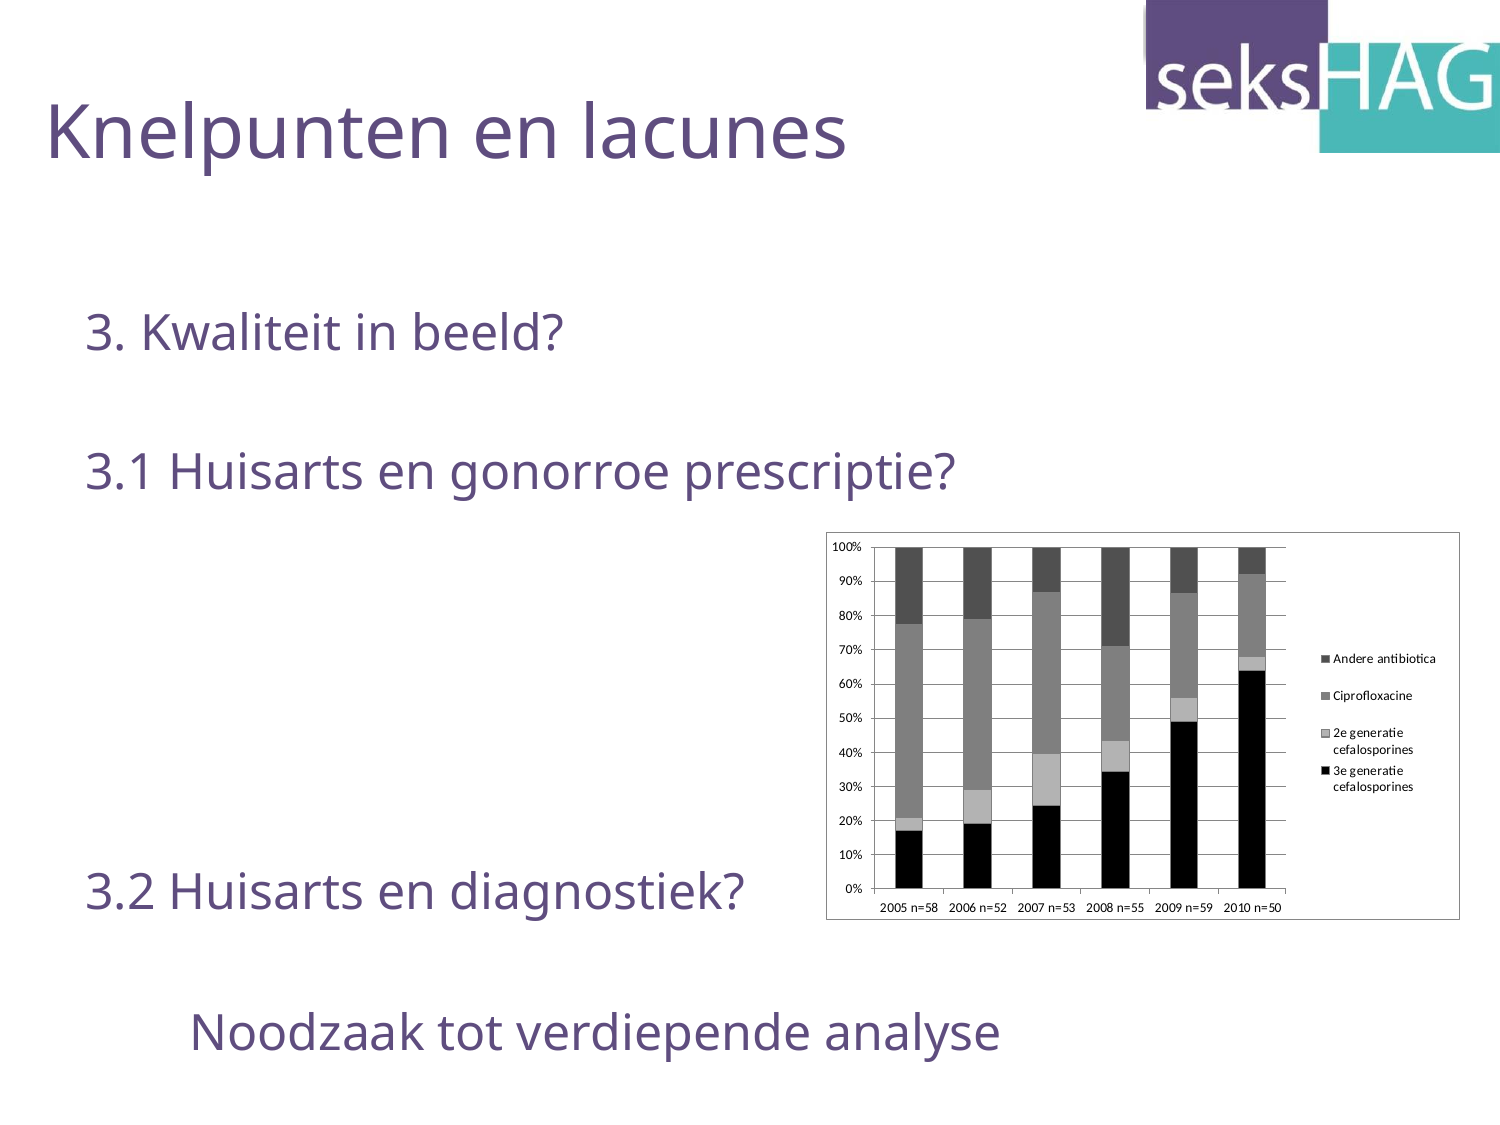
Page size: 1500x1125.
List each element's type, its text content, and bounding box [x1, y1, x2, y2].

title Knelpunten en lacunes [29, 58, 1194, 200]
picture [1146, 1, 1500, 153]
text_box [820, 526, 1465, 925]
list 3. Kwaliteit in beeld? 3.1 Huisarts en gonorroe prescriptie? 3.2 Huisarts en diagnostiek? Noodzaak tot verdiepende analyse [70, 222, 1430, 1055]
